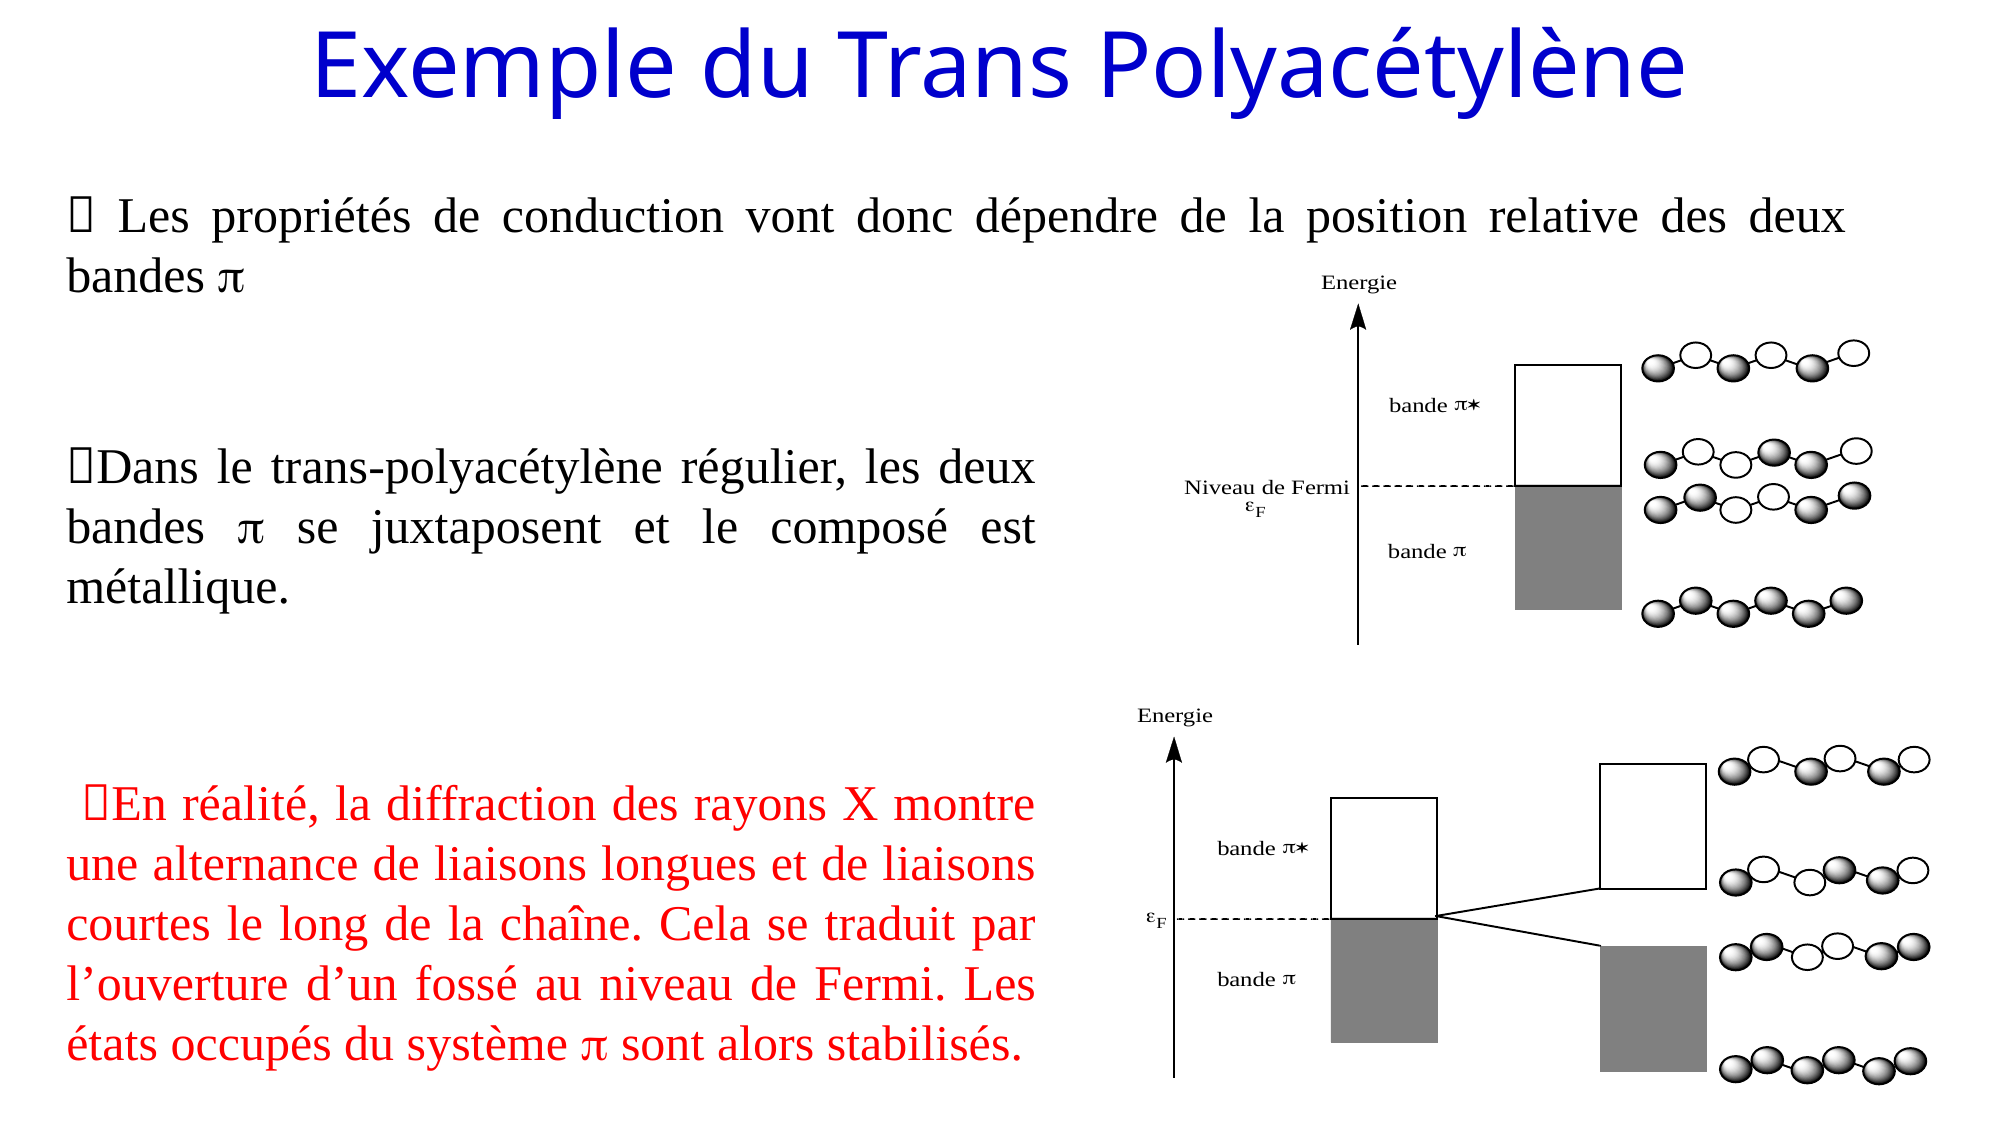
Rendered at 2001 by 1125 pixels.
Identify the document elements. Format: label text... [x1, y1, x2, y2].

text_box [1180, 271, 1885, 661]
title Exemple du Trans Polyacétylène [137, 3, 1863, 133]
text_box Dans le trans-polyacétylène régulier, les deux bandes p se juxtaposent et le composé est métallique. En réalité, la diffraction des rayons X montre une alternance de liaisons longues et de liaisons courtes le long de la chaîne. Cela se traduit par l’ouverture d’un fossé au niveau de Fermi. Les états occupés du système p sont alors stabilisés. [51, 353, 1052, 1078]
text_box  Les propriétés de conduction vont donc dépendre de la position relative des deux bandes p [51, 174, 1863, 310]
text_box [1136, 704, 1947, 1102]
